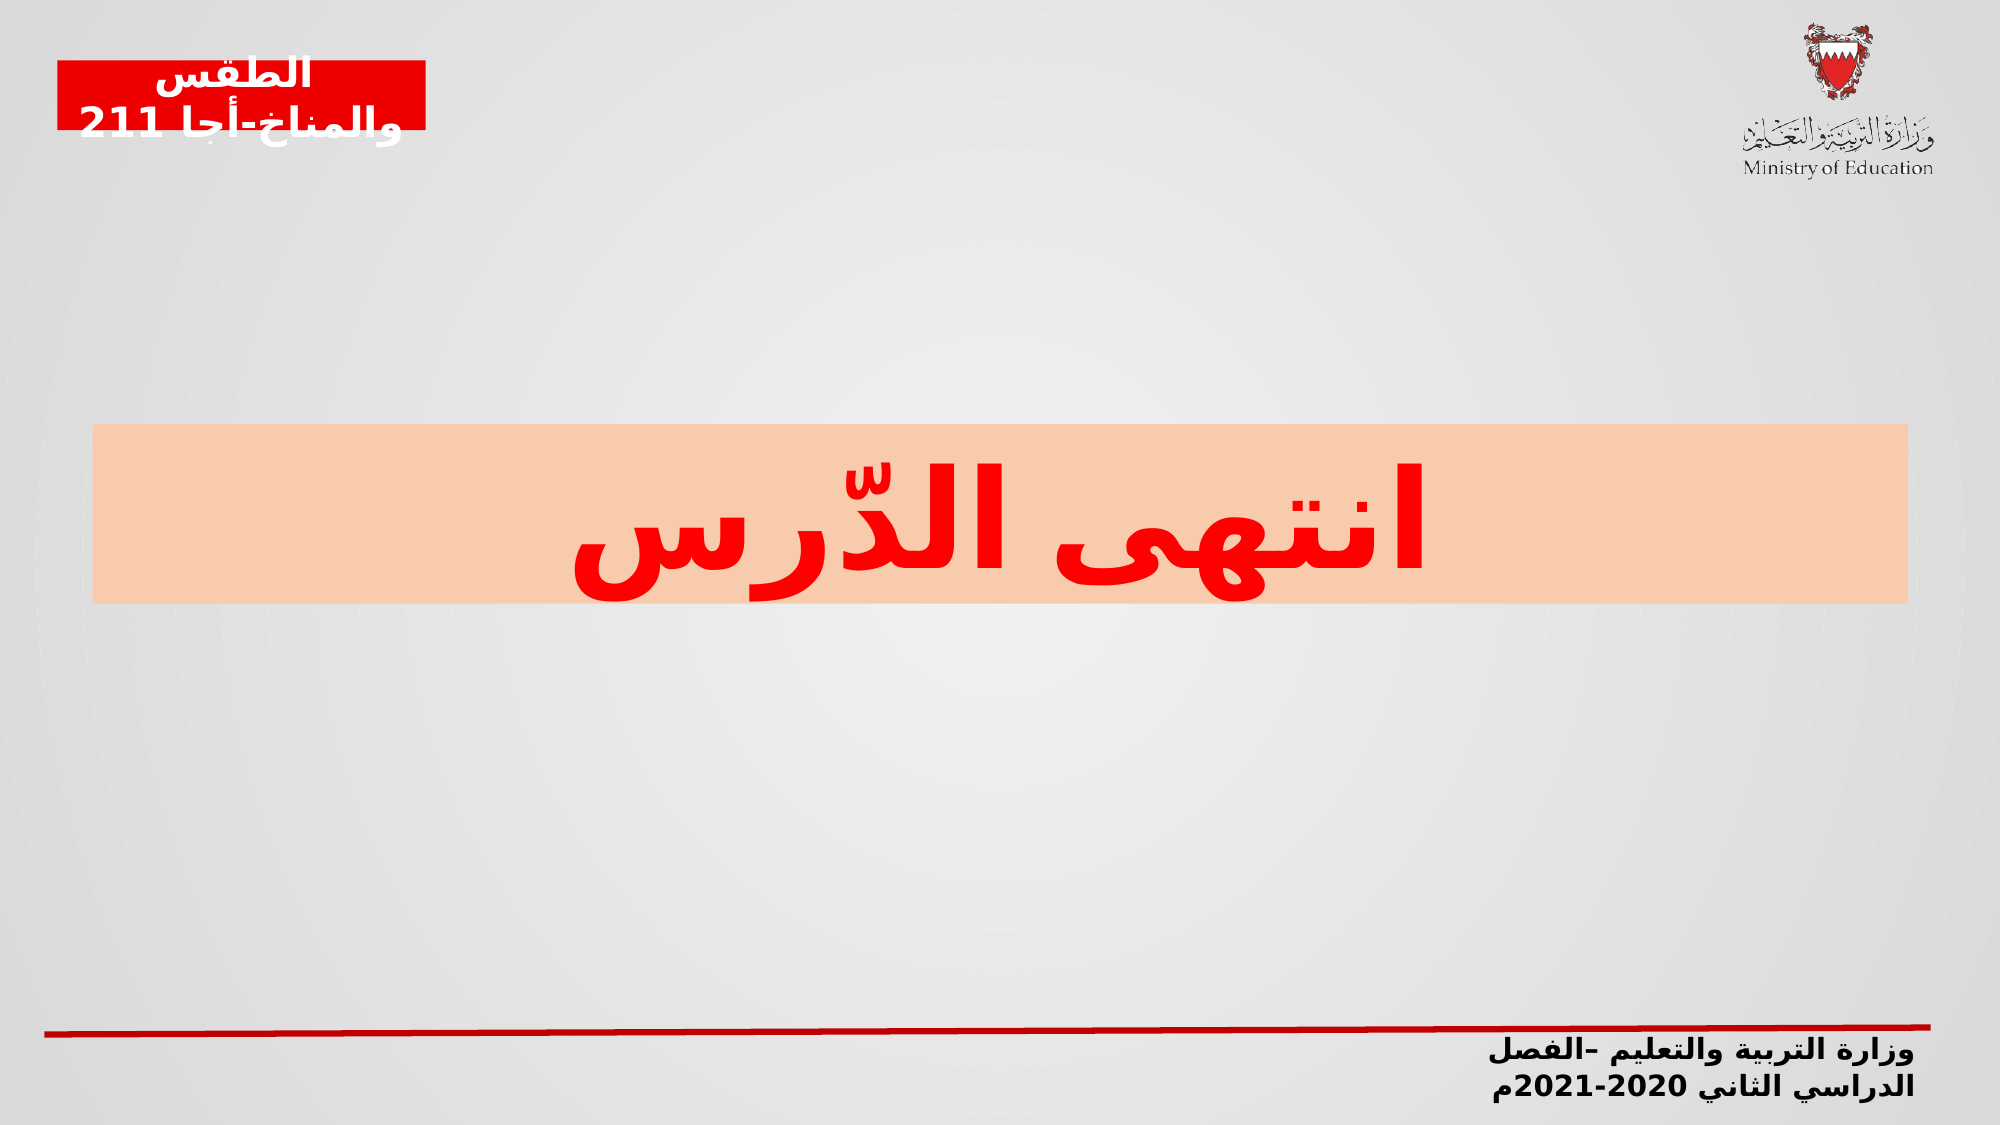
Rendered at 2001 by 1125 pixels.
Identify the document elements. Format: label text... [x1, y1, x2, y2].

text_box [44, 1027, 1931, 1035]
text_box انتهى الدّرس [92, 424, 1909, 604]
picture [1705, 0, 1976, 208]
text_box وزارة التربية والتعليم –الفصل الدراسي الثاني 2020-2021م [1369, 1035, 1931, 1097]
text_box الطقس والمناخ-أجا 211 [56, 59, 427, 131]
